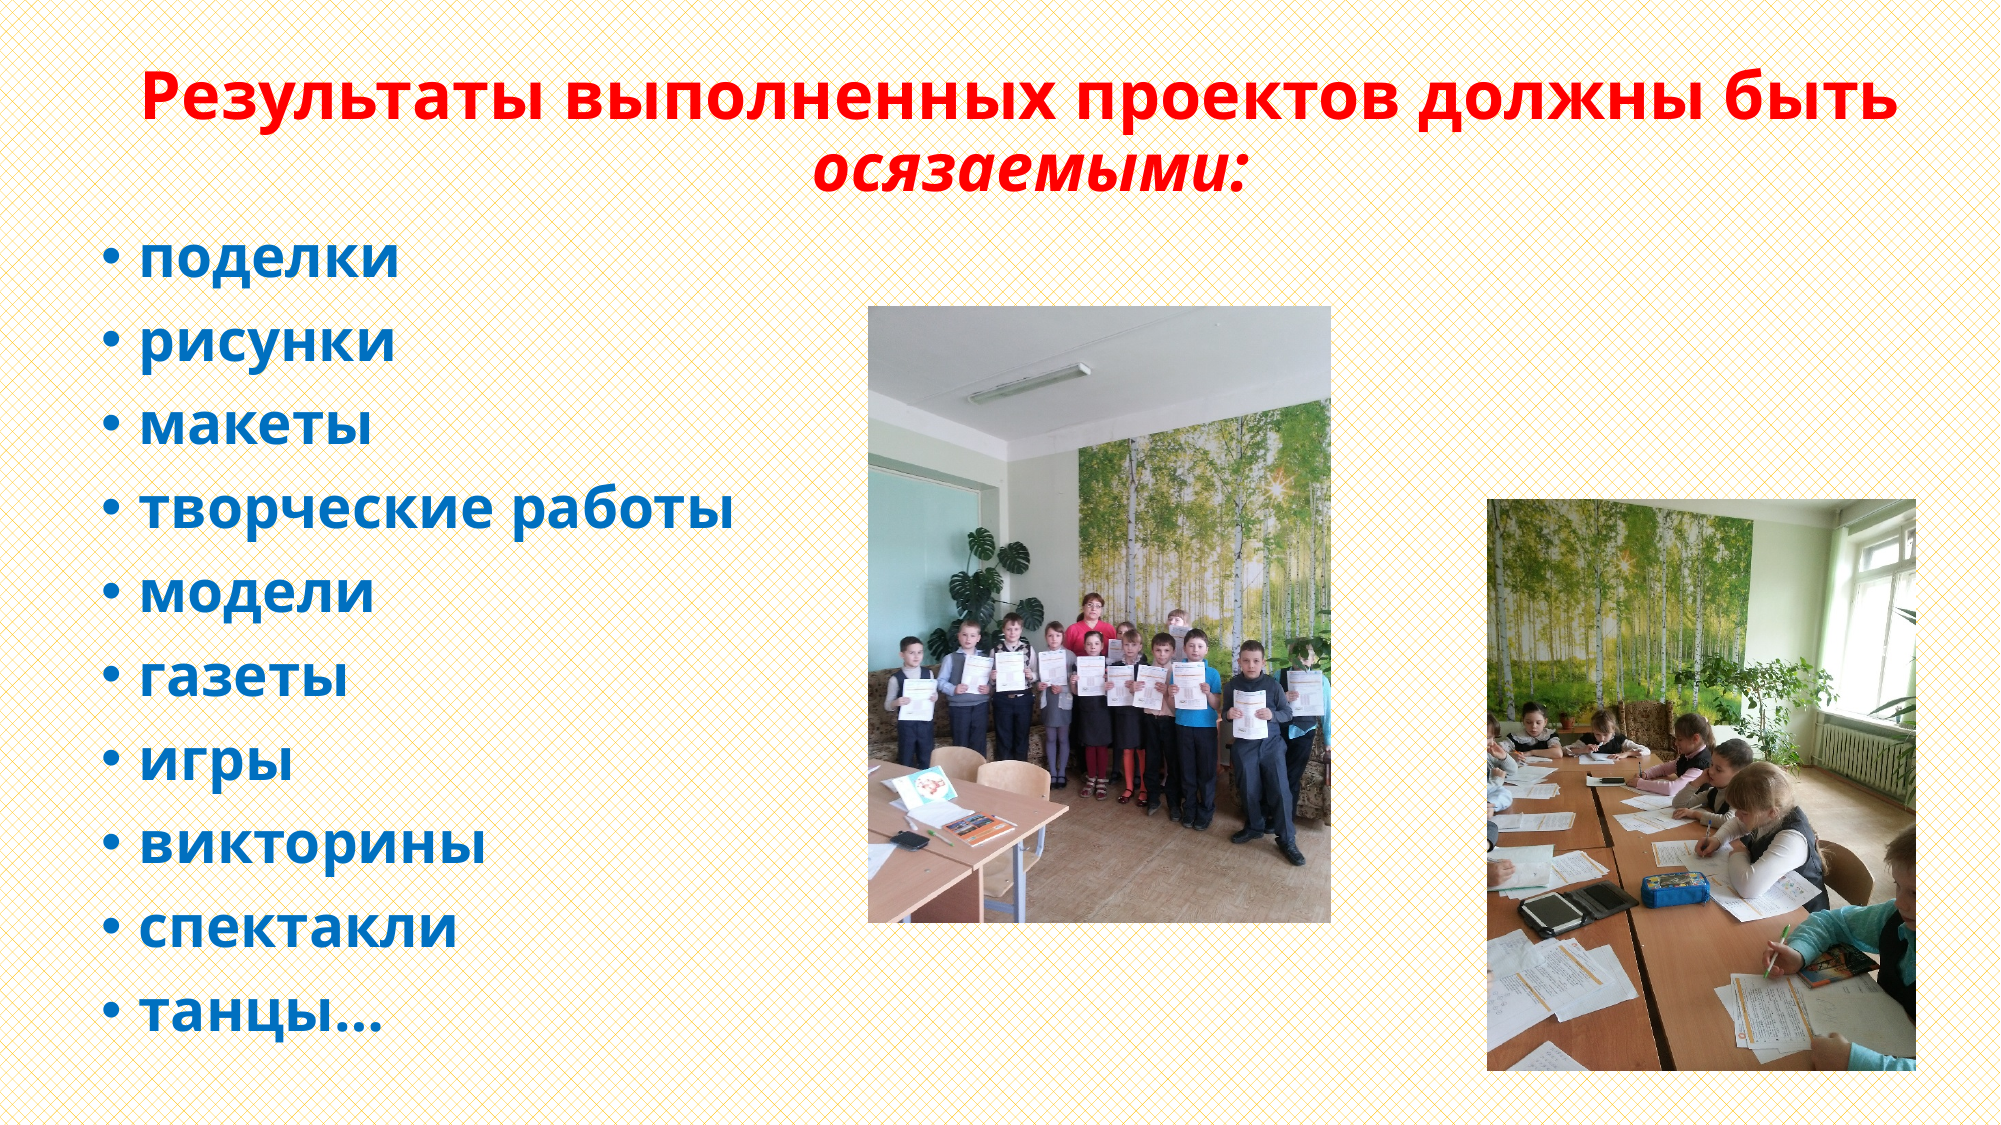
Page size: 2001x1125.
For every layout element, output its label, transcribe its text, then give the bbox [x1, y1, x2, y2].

list Результаты выполненных проектов должны быть осязаемыми: поделки рисунки макеты творческие работы модели газеты игры викторины спектакли танцы… [86, 54, 1955, 1071]
picture [1487, 499, 1916, 1071]
picture [868, 306, 1331, 923]
